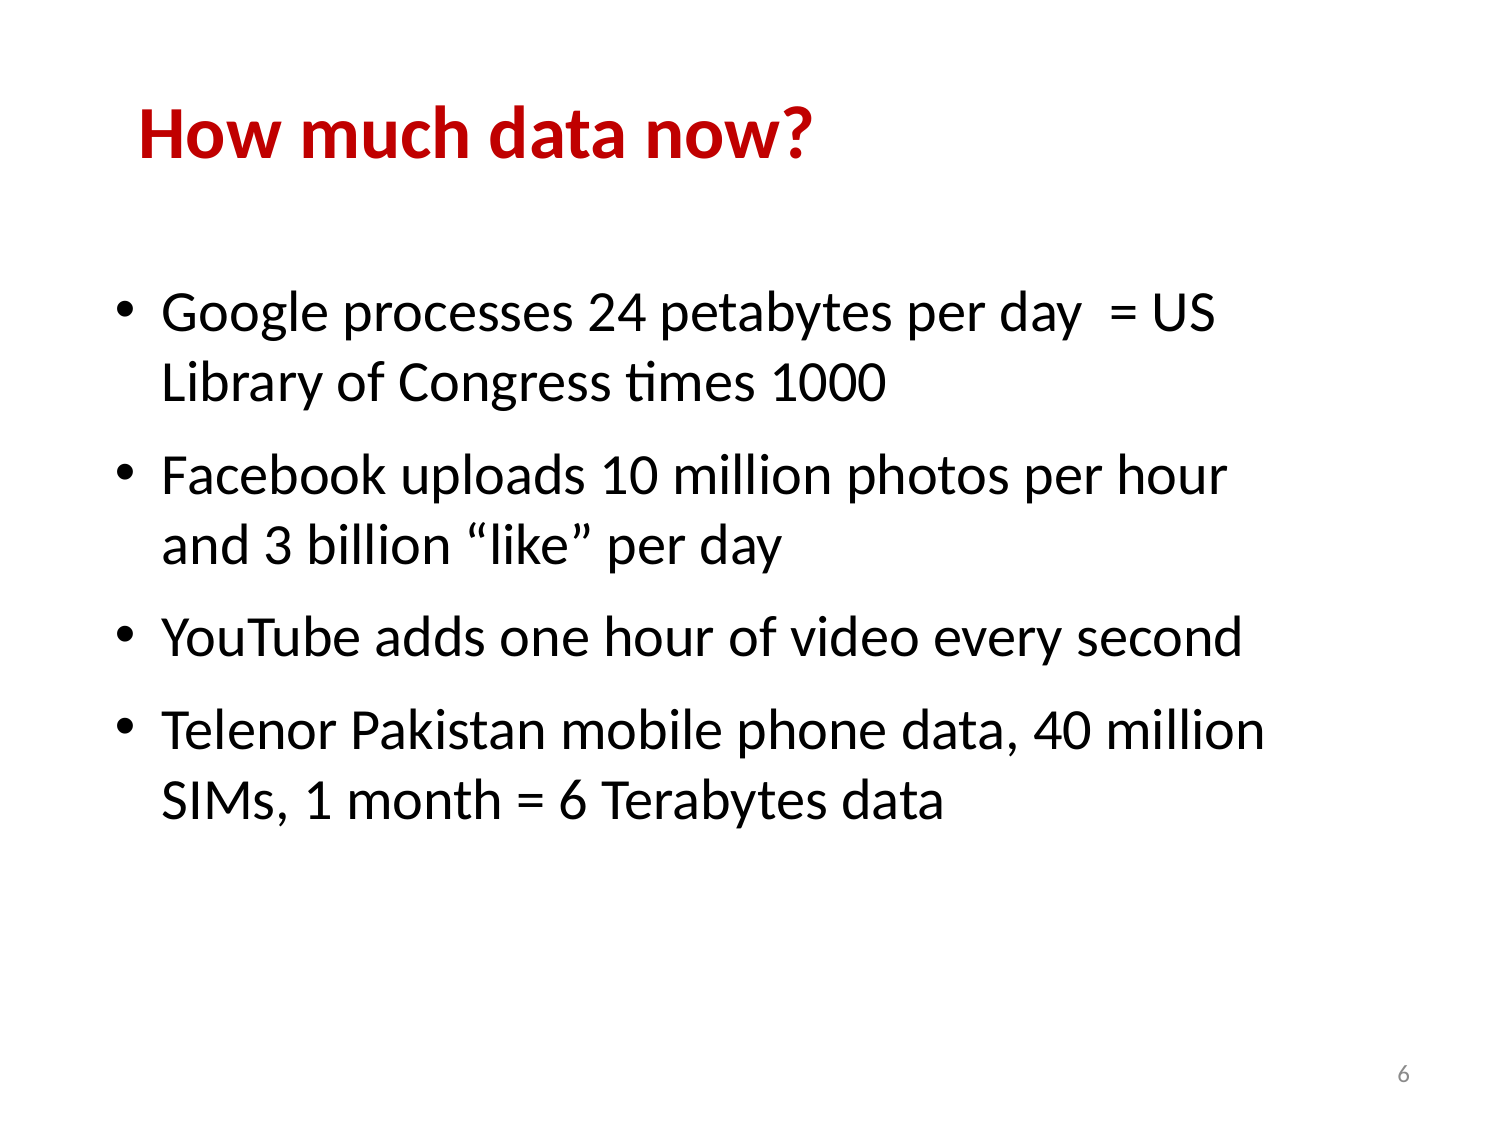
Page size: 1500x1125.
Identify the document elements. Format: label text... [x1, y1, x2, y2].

slide_number 6 [1074, 1042, 1425, 1103]
text_box How much data now? [124, 75, 857, 181]
text_box Google processes 24 petabytes per day = US Library of Congress times 1000 Facebook uploads 10 million photos per hour and 3 billion “like” per day YouTube adds one hour of video every second Telenor Pakistan mobile phone data, 40 million SIMs, 1 month = 6 Terabytes data [100, 243, 1341, 839]
